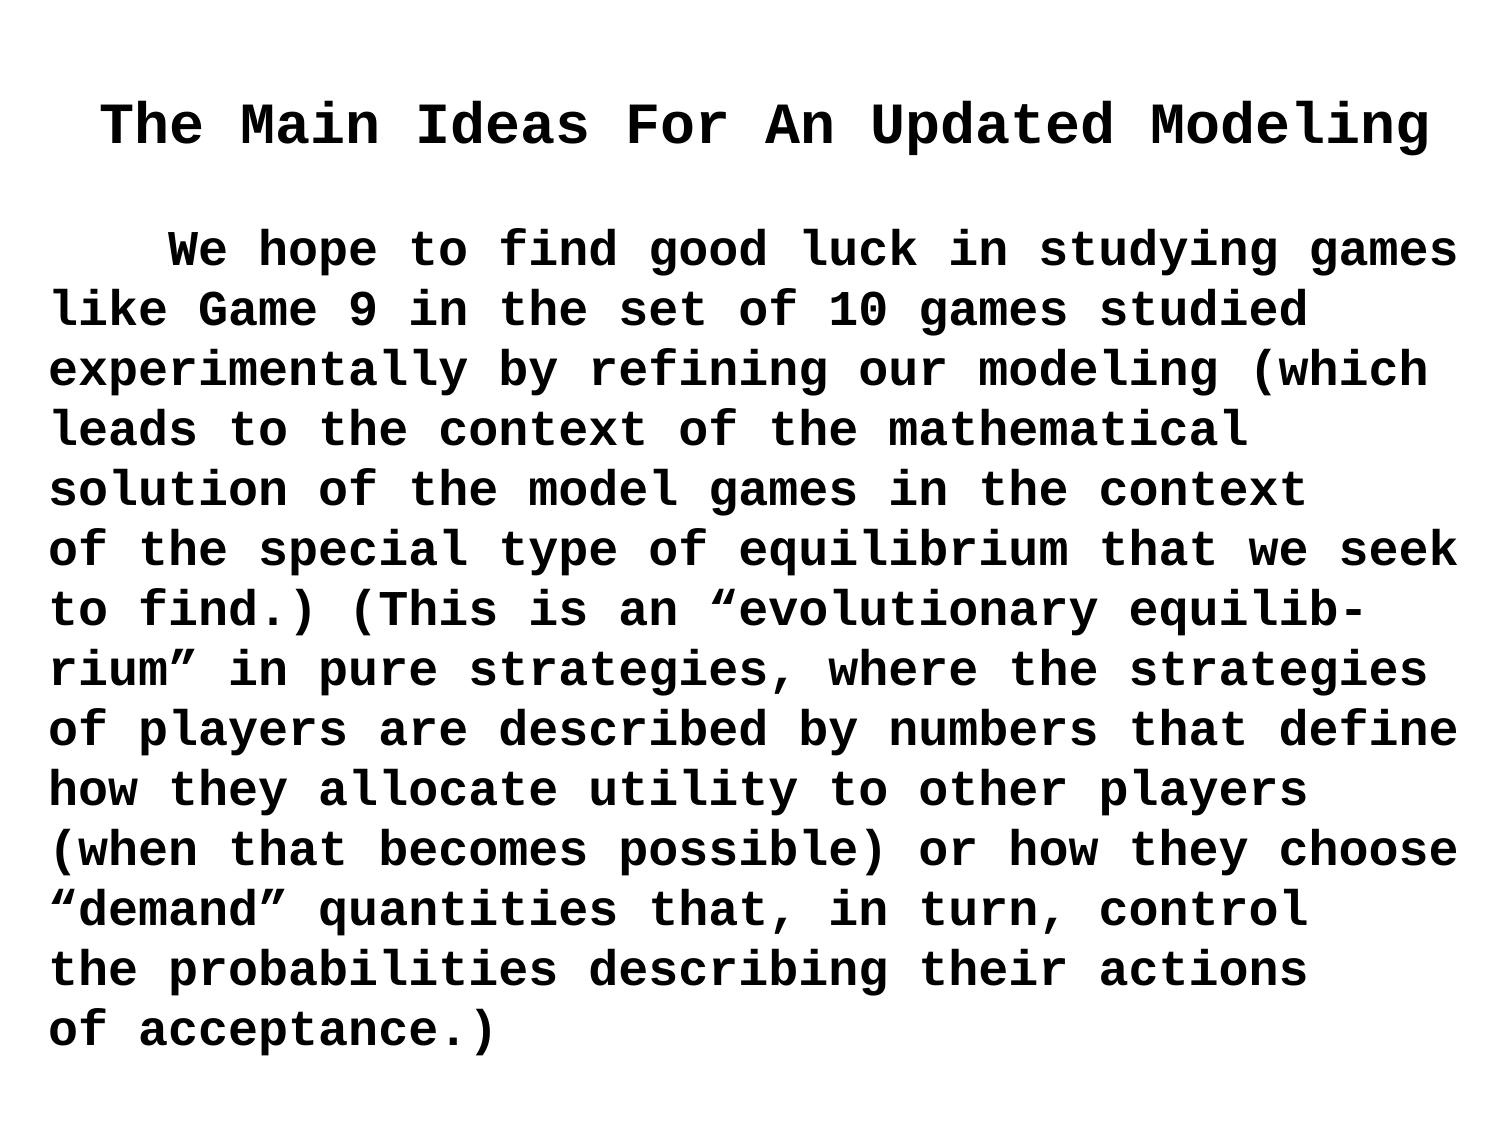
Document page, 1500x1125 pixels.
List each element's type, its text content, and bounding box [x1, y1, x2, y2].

text_box The Main Ideas For An Updated Modeling We hope to find good luck in studying games like Game 9 in the set of 10 games studied experimentally by refining our modeling (which leads to the context of the mathematical solution of the model games in the context of the special type of equilibrium that we seek to find.) (This is an “evolutionary equilib-rium” in pure strategies, where the strategies of players are described by numbers that define how they allocate utility to other players (when that becomes possible) or how they choose “demand” quantities that, in turn, control the probabilities describing their actions of acceptance.) [33, 78, 1497, 1063]
